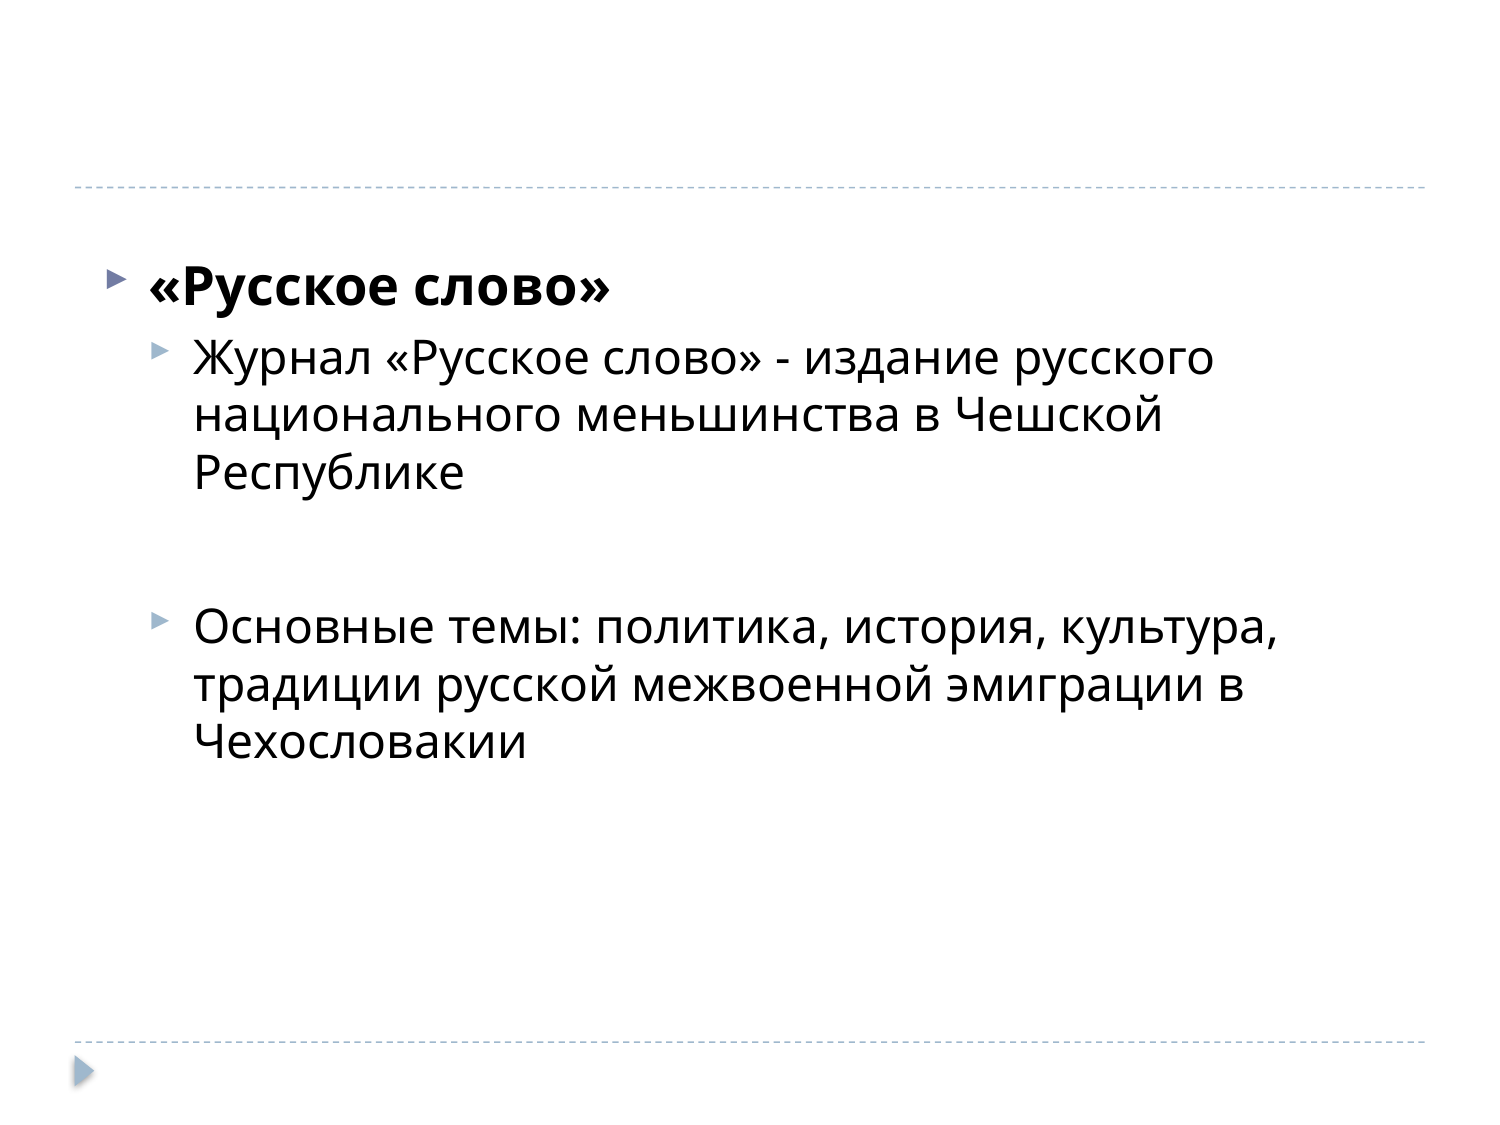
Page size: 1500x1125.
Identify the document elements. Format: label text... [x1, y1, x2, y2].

list «Русское слово» Журнал «Русское слово» - издание русского национального меньшинства в Чешской Республике Основные темы: политика, история, культура, традиции русской межвоенной эмиграции в Чехословакии [88, 243, 1439, 1054]
